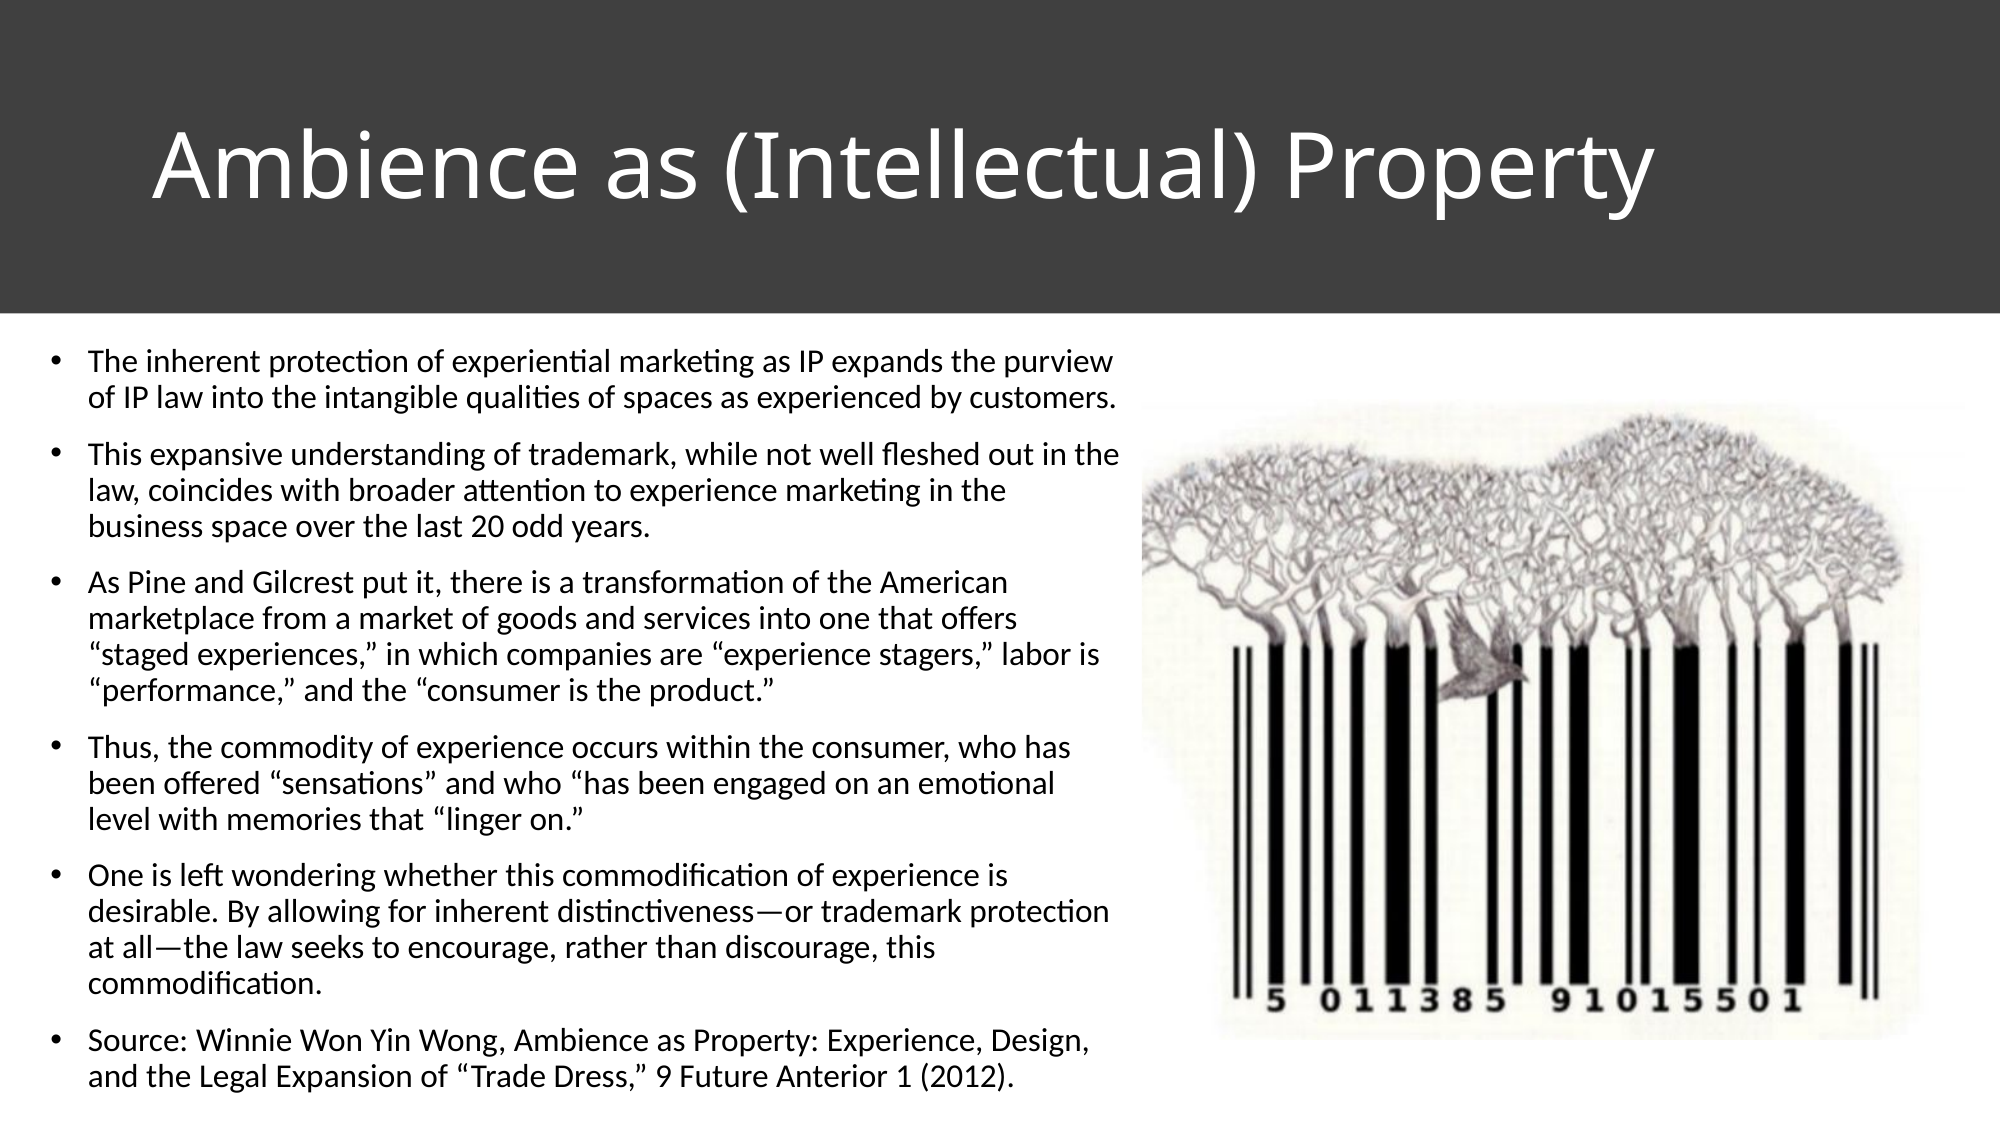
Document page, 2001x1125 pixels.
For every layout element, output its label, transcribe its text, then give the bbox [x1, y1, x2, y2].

text_box [0, 0, 2000, 314]
title Ambience as (Intellectual) Property [137, 60, 1863, 278]
list The inherent protection of experiential marketing as IP expands the purview of IP law into the intangible qualities of spaces as experienced by customers. This expansive understanding of trademark, while not well fleshed out in the law, coincides with broader attention to experience marketing in the business space over the last 20 odd years. As Pine and Gilcrest put it, there is a transformation of the American marketplace from a market of goods and services into one that offers “staged experiences,” in which companies are “experience stagers,” labor is “performance,” and the “consumer is the product.” Thus, the commodity of experience occurs within the consumer, who has been offered “sensations” and who “has been engaged on an emotional level with memories that “linger on.” One is left wondering whether this commodification of experience is desirable. By allowing for inherent distinctiveness—or trademark protection at all—the law seeks to encourage, rather than discourage, this commodification. Source: Winnie Won Yin Wong, Ambience as Property: Experience, Design, and the Legal Expansion of “Trade Dress,” 9 Future Anterior 1 (2012). [35, 399, 1141, 1040]
text_box [0, 314, 2000, 1125]
picture [1141, 399, 1965, 1040]
